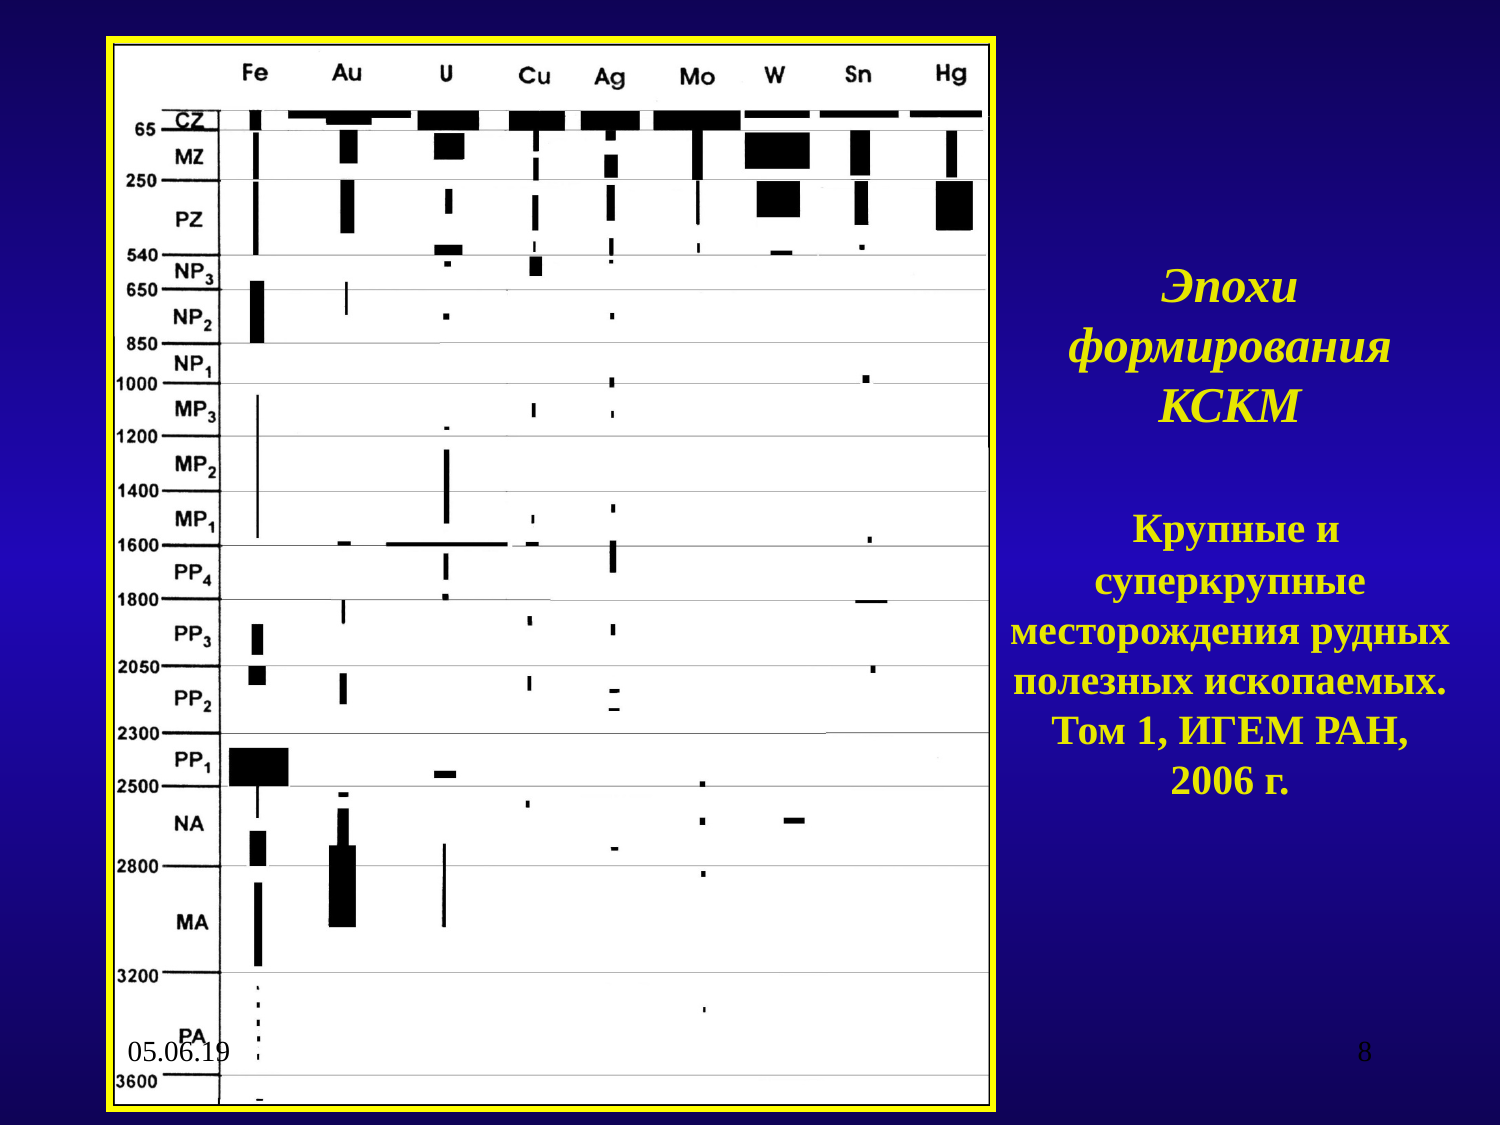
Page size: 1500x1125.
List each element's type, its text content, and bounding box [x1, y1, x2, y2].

title Эпохи формирования КСКМ Крупные и суперкрупные месторождения рудных полезных ископаемых. Том 1, ИГЕМ РАН, 2006 г. [996, 148, 1471, 907]
picture [112, 42, 990, 1107]
slide_number 8 [1074, 1024, 1388, 1101]
